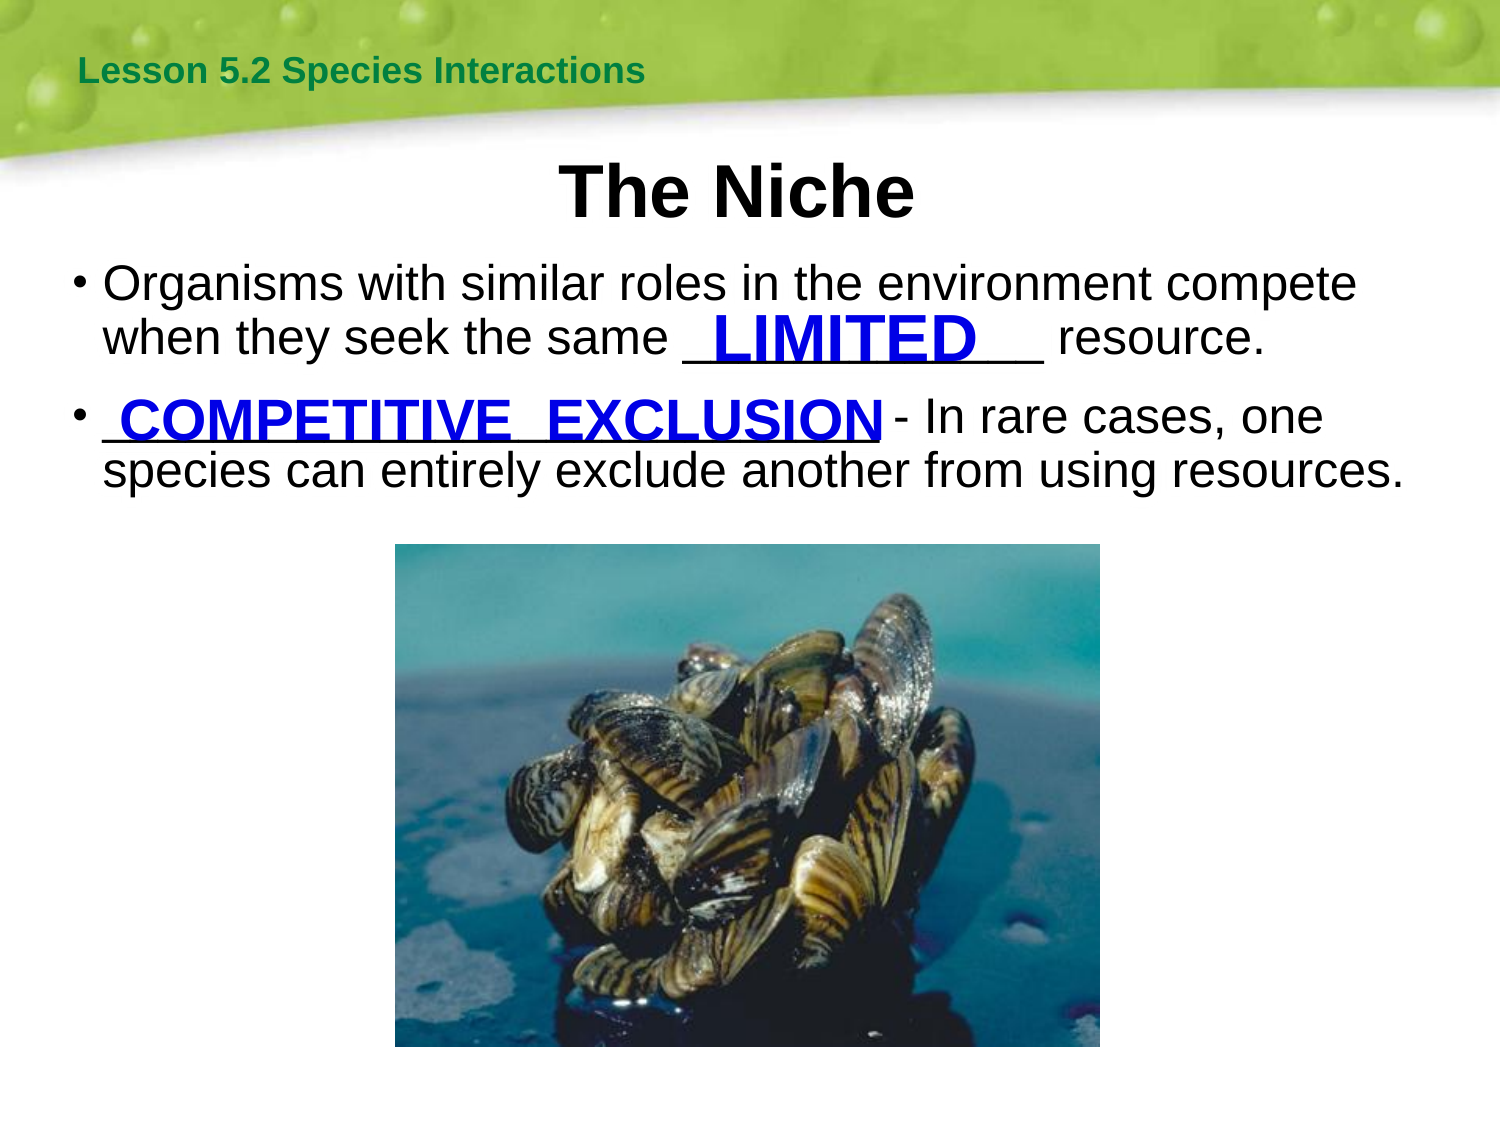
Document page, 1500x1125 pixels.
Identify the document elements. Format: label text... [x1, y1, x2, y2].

title The Niche [99, 99, 1376, 244]
picture [0, 0, 1500, 1125]
text_box LIMITED [696, 287, 994, 383]
text_box Lesson 5.2 Species Interactions [62, 38, 662, 98]
text_box COMPETITIVE EXCLUSION [104, 374, 901, 460]
list Organisms with similar roles in the environment compete when they seek the same _____________ resource. ____________________________ - In rare cases, one species can entirely exclude another from using resources. [24, 249, 1483, 1088]
